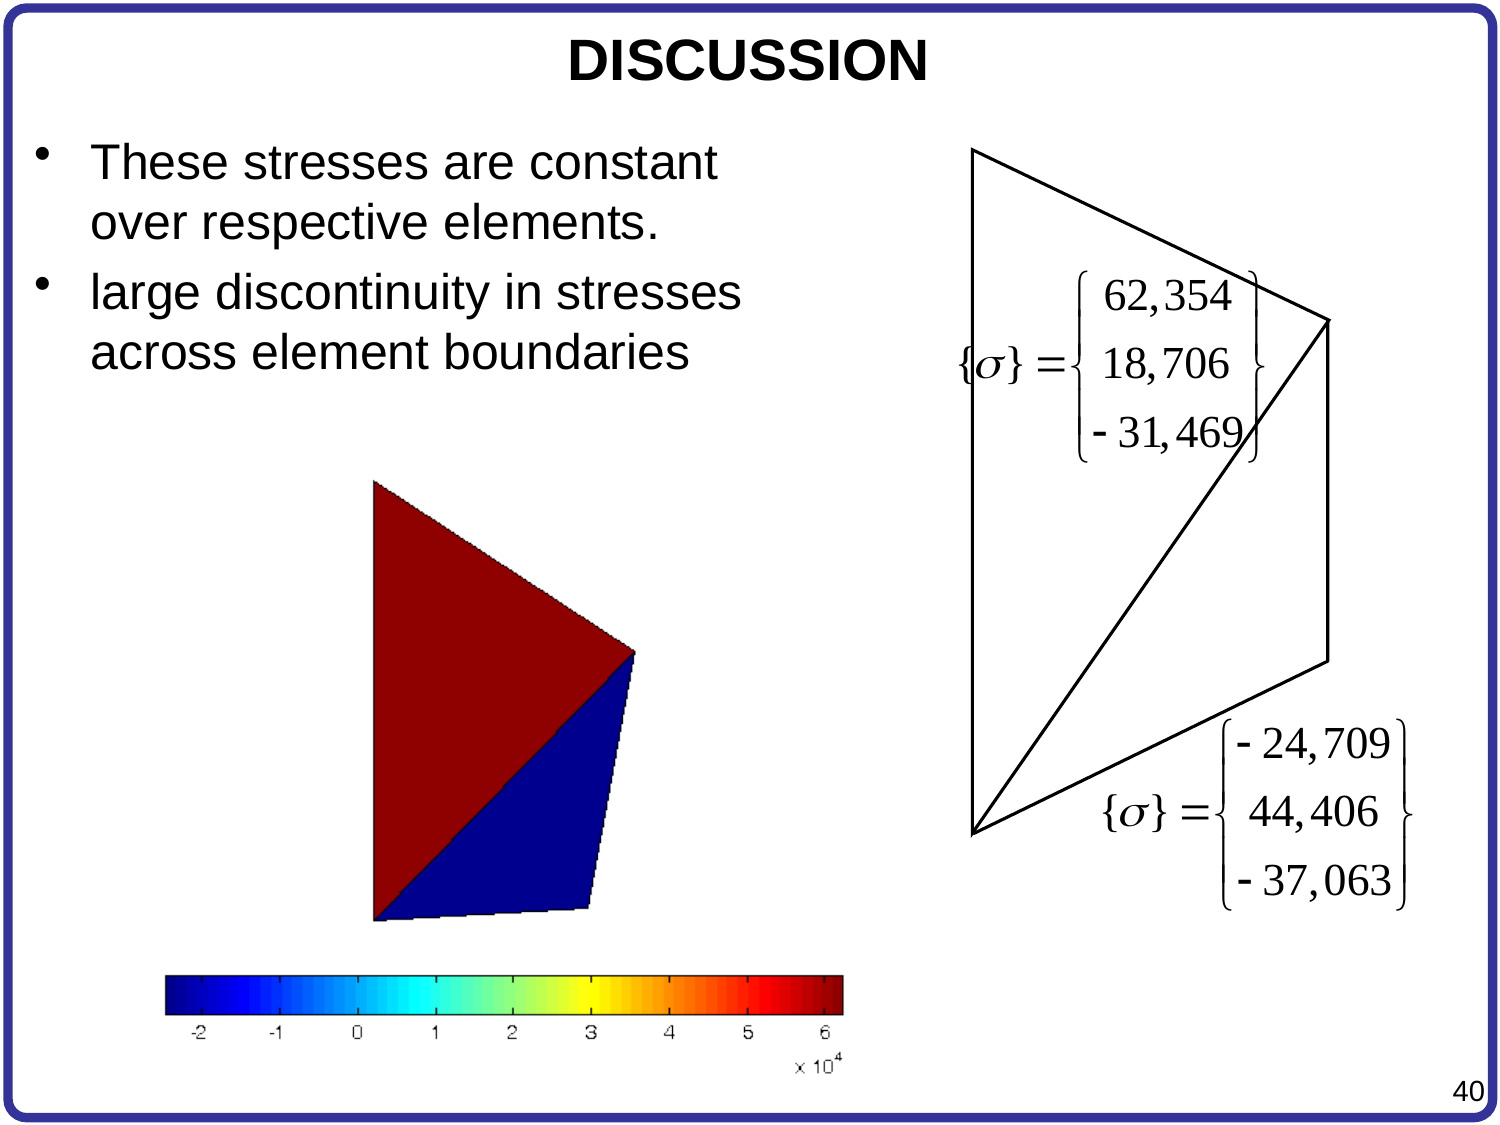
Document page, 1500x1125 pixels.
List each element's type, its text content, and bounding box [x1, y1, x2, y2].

picture [51, 430, 928, 1088]
text_box [972, 477, 1218, 834]
text_box [972, 149, 1214, 265]
picture [955, 266, 1273, 469]
title DISCUSSION [6, 7, 1492, 106]
picture [1099, 714, 1419, 917]
list These stresses are constant over respective elements. large discontinuity in stresses across element boundaries [18, 121, 1481, 1012]
text_box [973, 319, 1328, 834]
text_box [1277, 295, 1327, 391]
